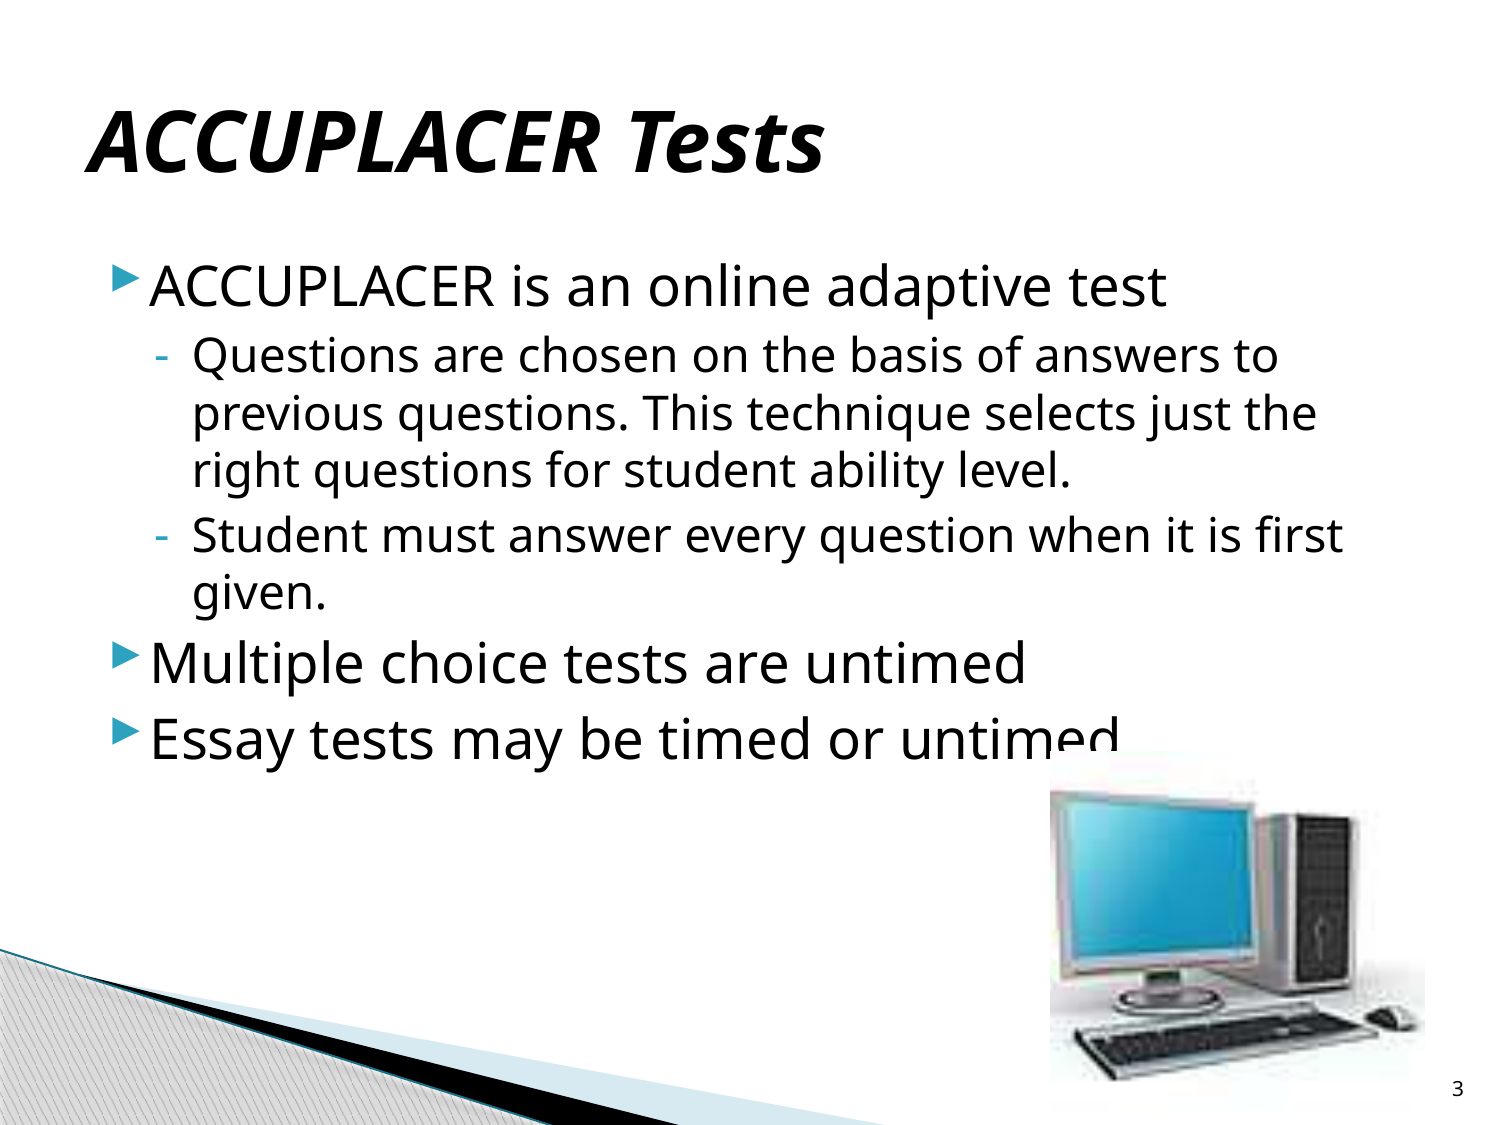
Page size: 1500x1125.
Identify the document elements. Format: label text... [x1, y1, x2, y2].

list ACCUPLACER is an online adaptive test Questions are chosen on the basis of answers to previous questions. This technique selects just the right questions for student ability level. Student must answer every question when it is first given. Multiple choice tests are untimed Essay tests may be timed or untimed [75, 243, 1425, 986]
picture [1049, 751, 1426, 1125]
slide_number 3 [1431, 1051, 1479, 1112]
title ACCUPLACER Tests [75, 45, 1425, 233]
